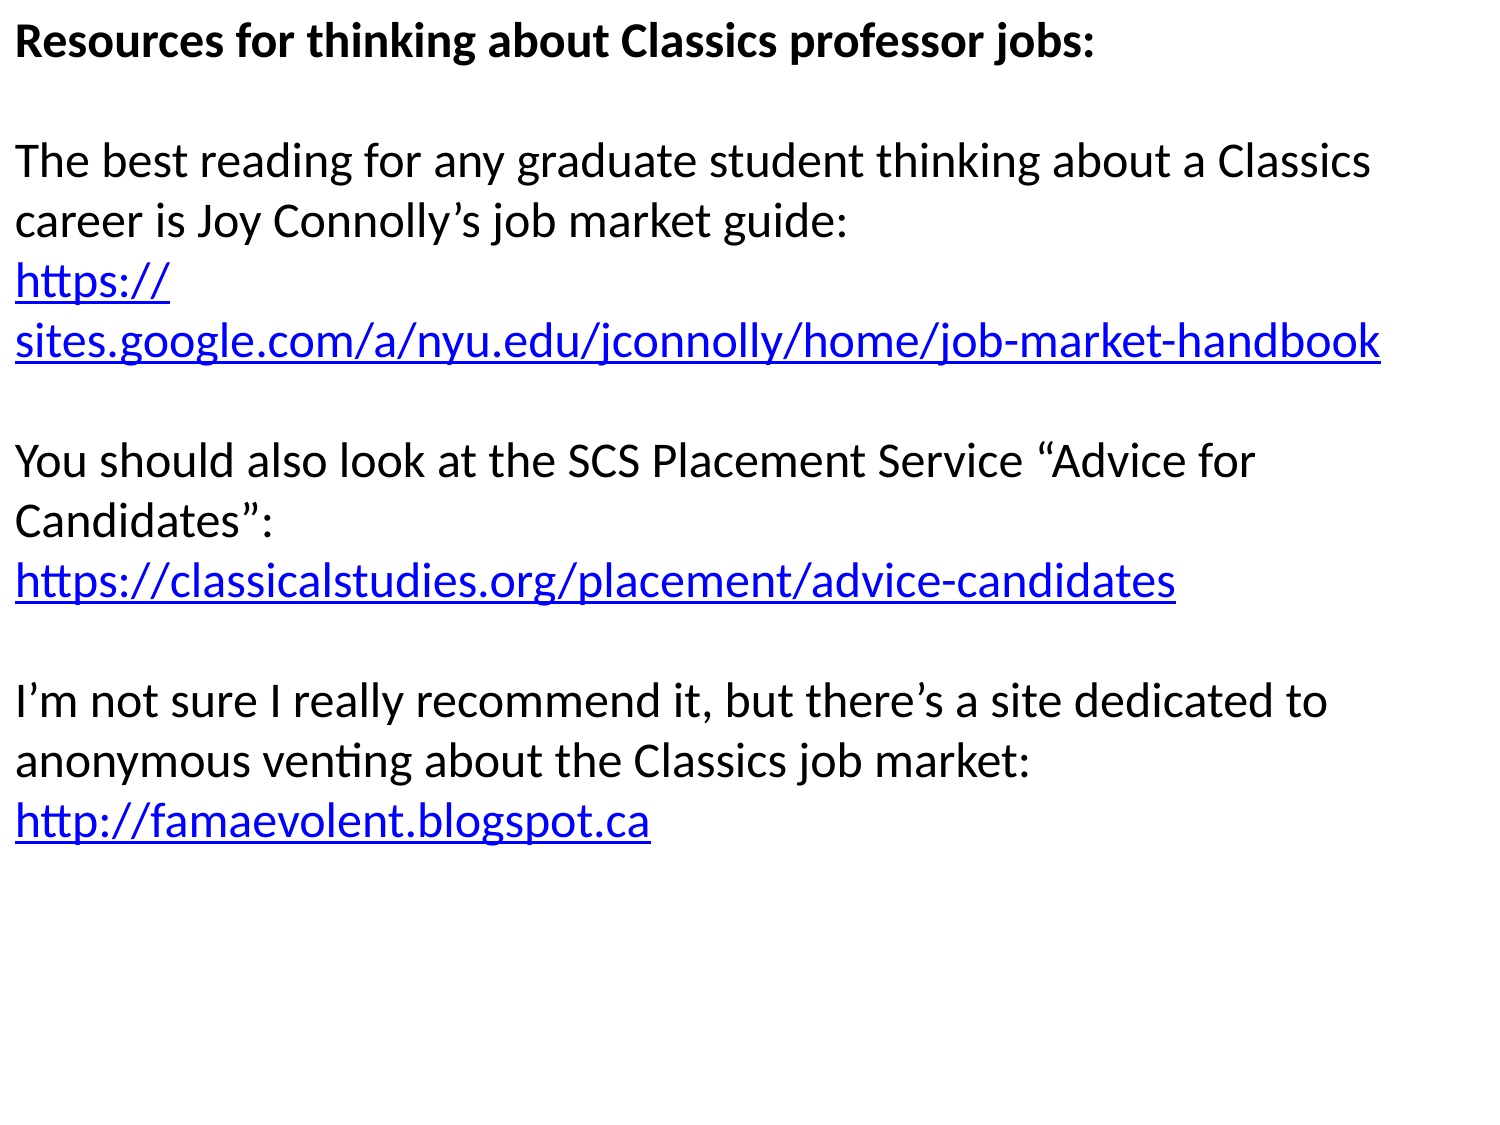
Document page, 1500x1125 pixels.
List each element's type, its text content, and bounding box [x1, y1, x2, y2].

text_box Resources for thinking about Classics professor jobs: The best reading for any graduate student thinking about a Classics career is Joy Connolly’s job market guide: https://sites.google.com/a/nyu.edu/jconnolly/home/job-market-handbook You should also look at the SCS Placement Service “Advice for Candidates”: https://classicalstudies.org/placement/advice-candidates I’m not sure I really recommend it, but there’s a site dedicated to anonymous venting about the Classics job market: http://famaevolent.blogspot.ca [0, 0, 1500, 975]
